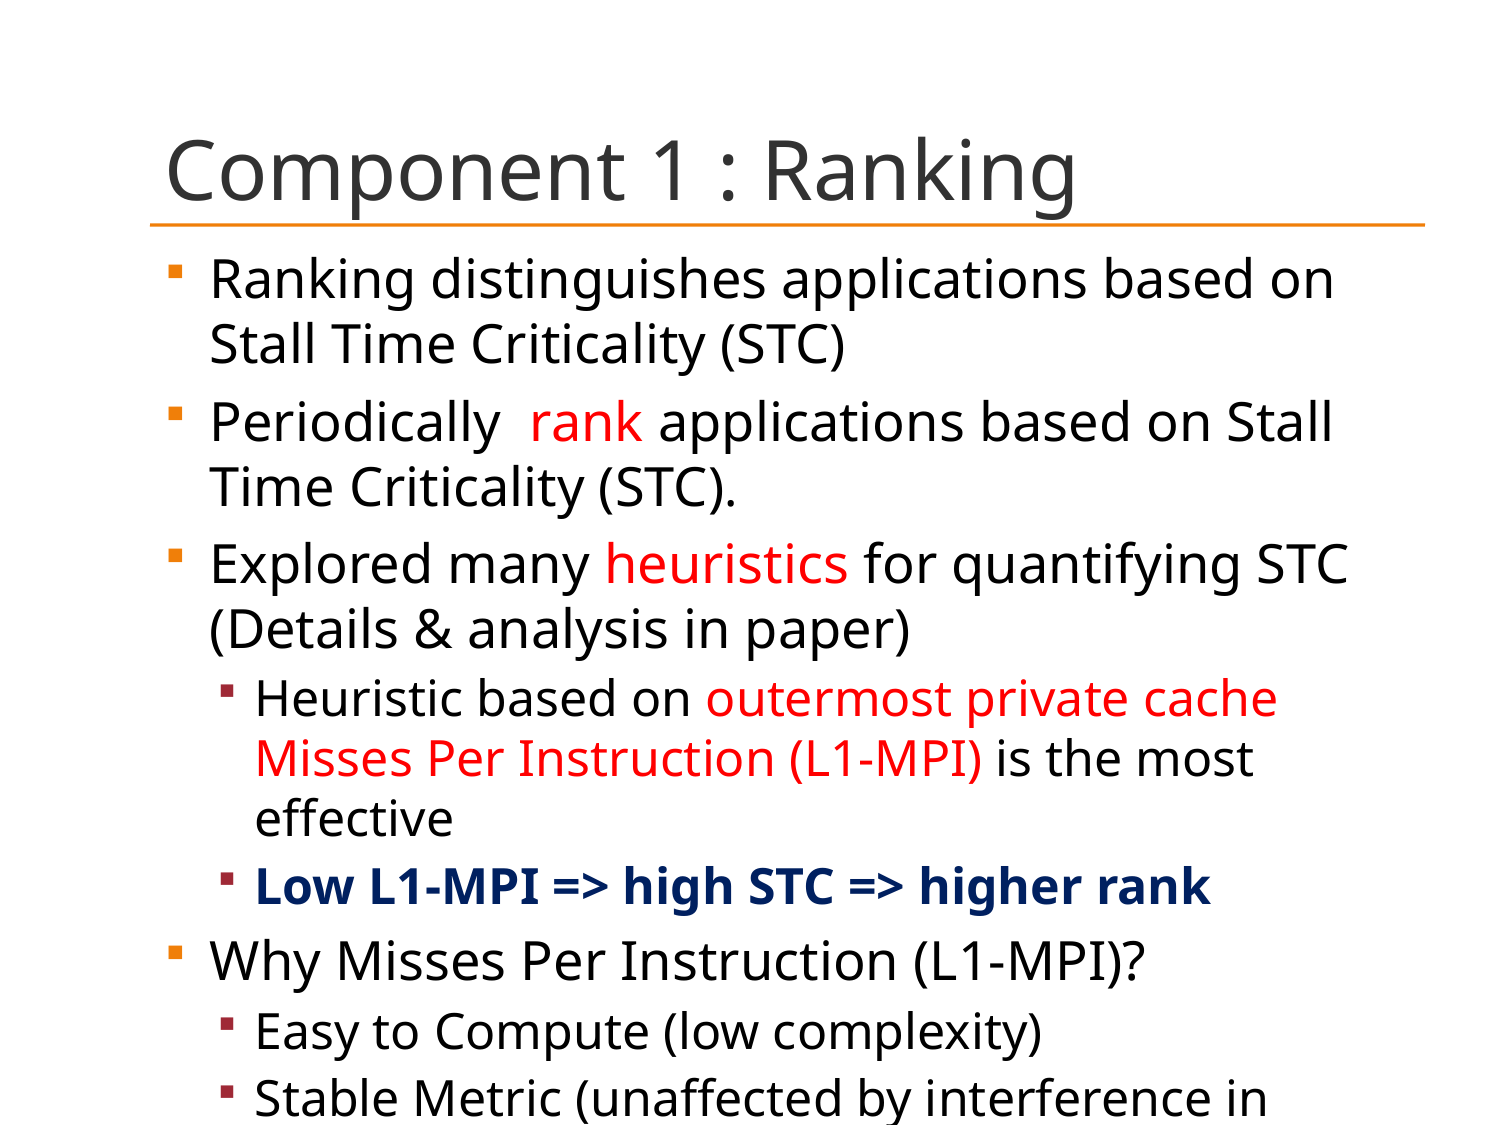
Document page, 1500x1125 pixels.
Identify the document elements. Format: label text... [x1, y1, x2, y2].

title Component 1 : Ranking [150, 45, 1425, 233]
list Ranking distinguishes applications based on Stall Time Criticality (STC) Periodically rank applications based on Stall Time Criticality (STC). Explored many heuristics for quantifying STC (Details & analysis in paper) Heuristic based on outermost private cache Misses Per Instruction (L1-MPI) is the most effective Low L1-MPI => high STC => higher rank Why Misses Per Instruction (L1-MPI)? Easy to Compute (low complexity) Stable Metric (unaffected by interference in network) [150, 237, 1425, 1088]
